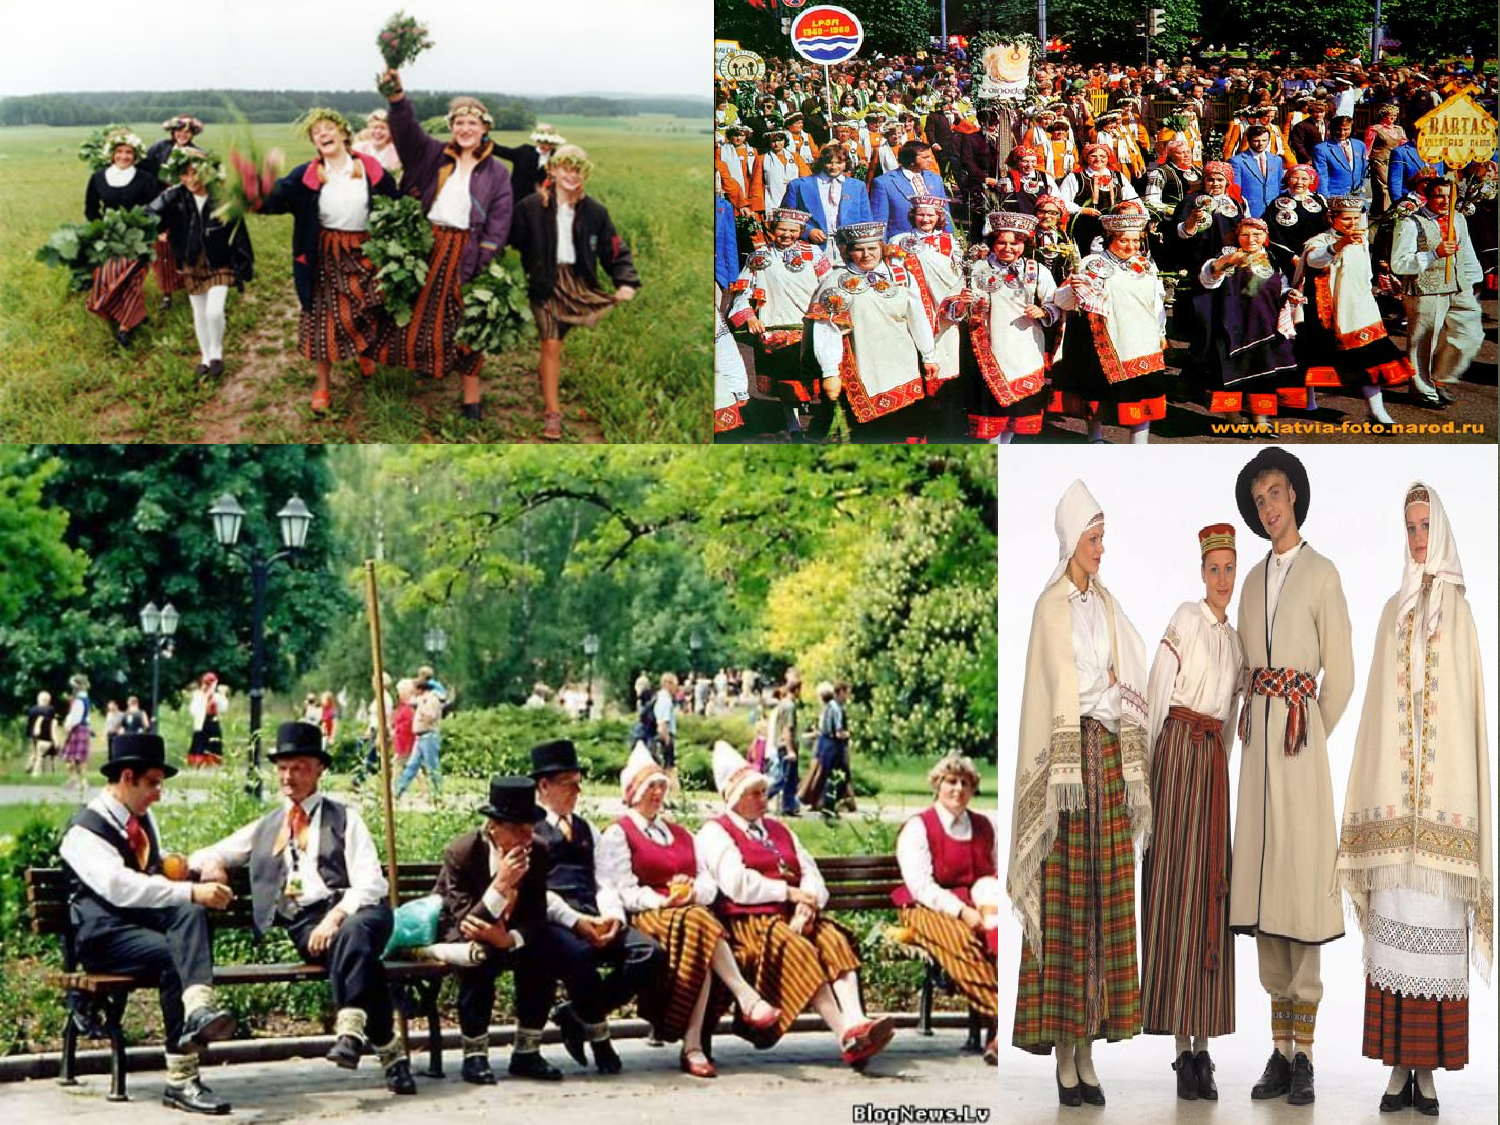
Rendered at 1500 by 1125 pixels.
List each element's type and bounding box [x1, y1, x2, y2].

list [2, 2, 705, 435]
picture [0, 0, 1498, 1125]
